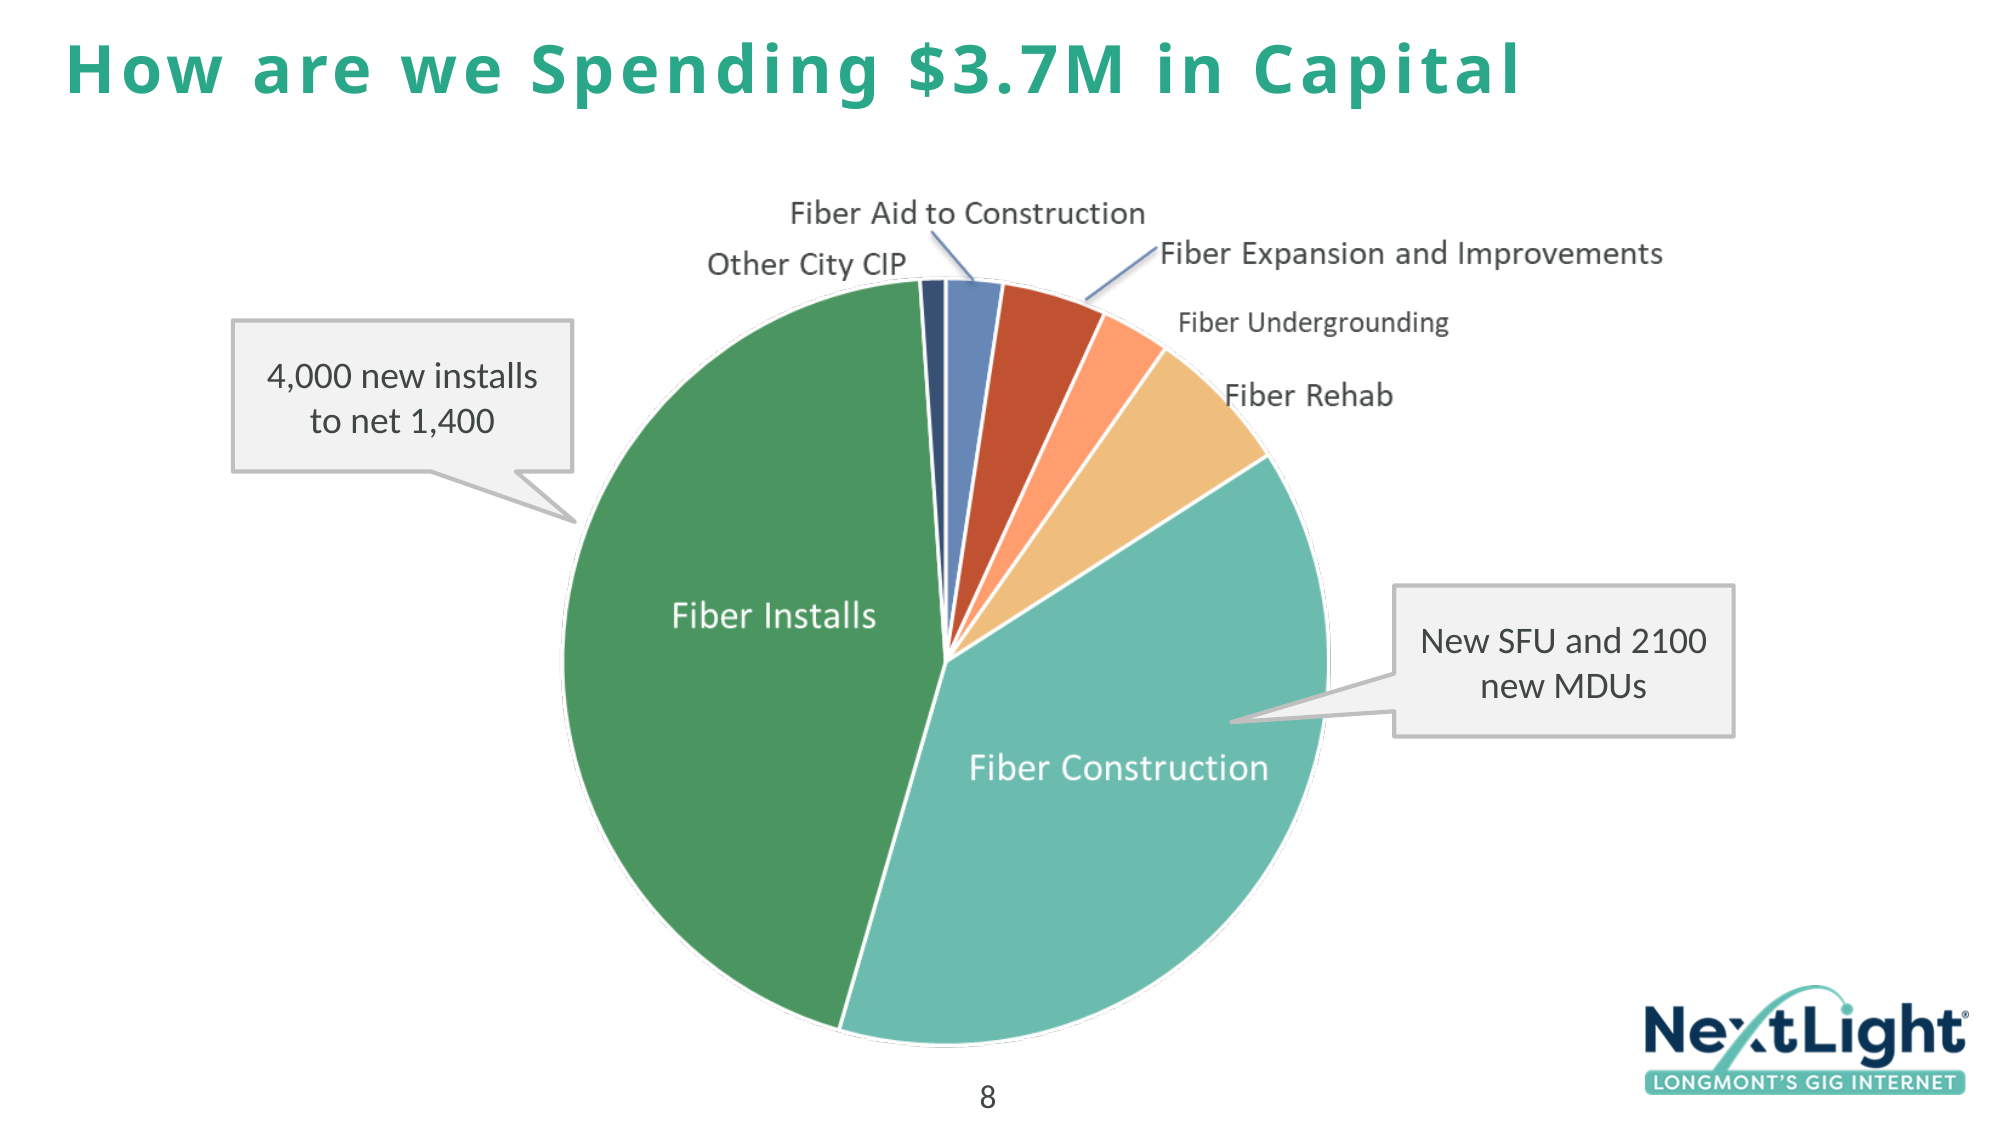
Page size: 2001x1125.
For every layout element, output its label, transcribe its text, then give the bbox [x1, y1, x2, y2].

text_box New SFU and 2100 new MDUs [1688, 583, 1736, 739]
picture [485, 179, 1969, 1096]
slide_number 8 [754, 1081, 1222, 1125]
text_box How are we Spending $3.7M in Capital [50, 19, 1812, 207]
text_box 4,000 new installs to net 1,400 [230, 318, 480, 491]
